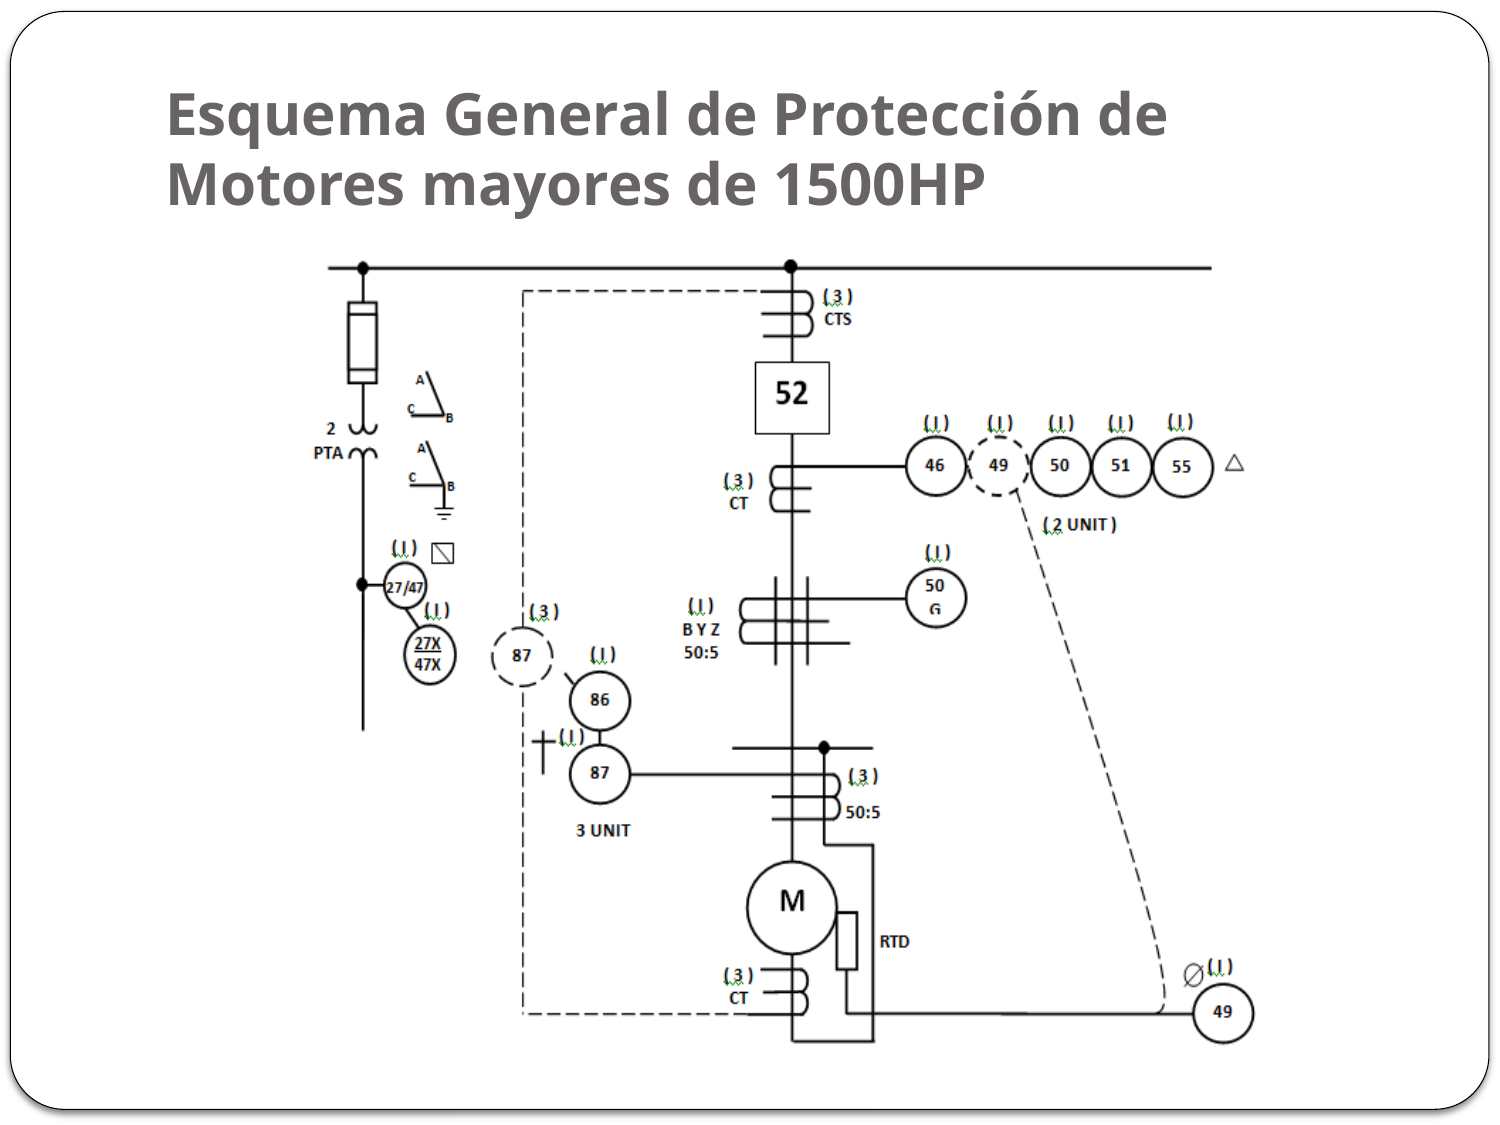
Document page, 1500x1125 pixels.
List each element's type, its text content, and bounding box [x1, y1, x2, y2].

title Esquema General de Protección de Motores mayores de 1500HP [149, 44, 1426, 233]
picture [300, 243, 1270, 1059]
